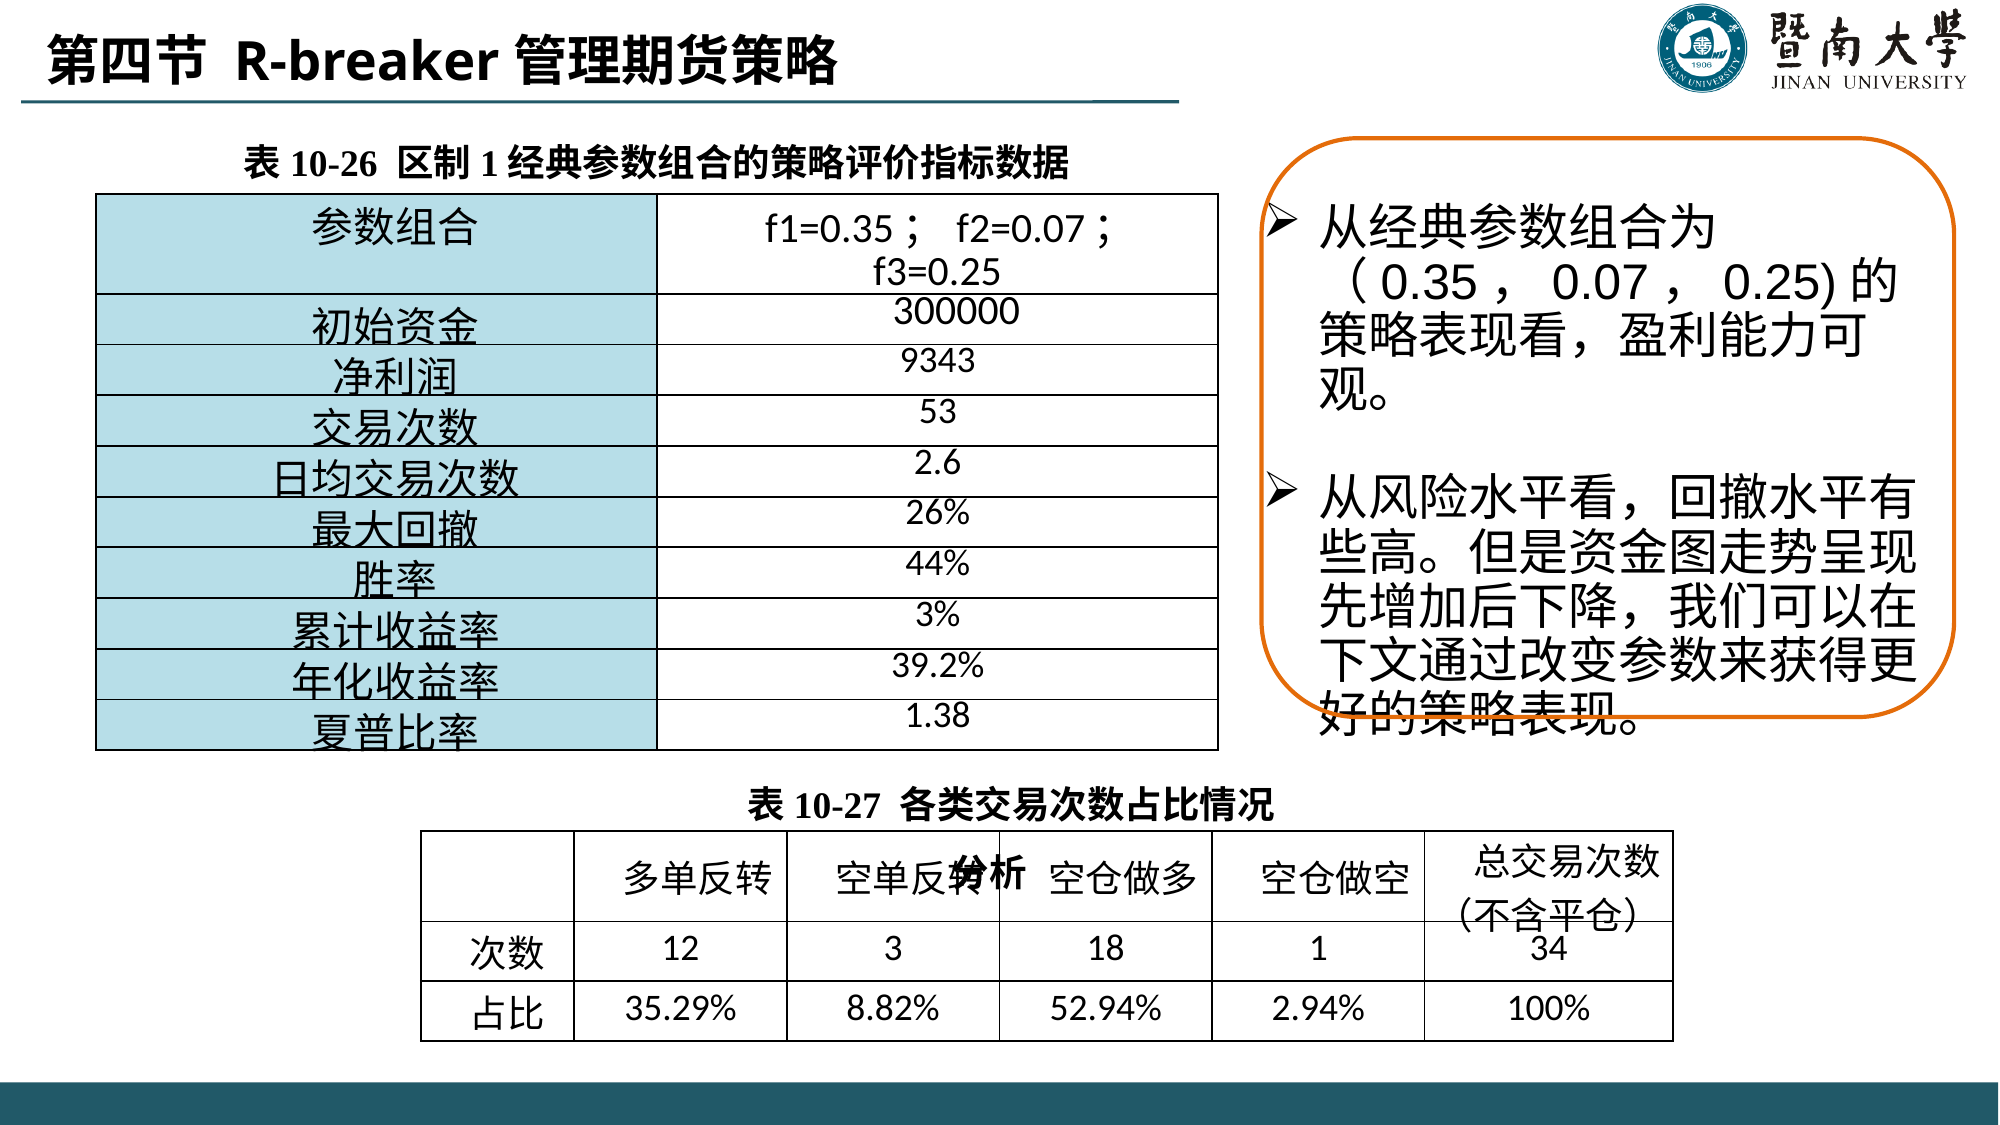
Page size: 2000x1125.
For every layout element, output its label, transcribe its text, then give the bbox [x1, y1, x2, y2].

table_cell 300000 [658, 295, 1217, 344]
table_cell 1 [1213, 922, 1424, 980]
table_header 参数组合 [97, 195, 656, 293]
table_cell 53 [658, 396, 1217, 445]
picture [1657, 3, 1967, 93]
table_cell 18 [1000, 922, 1211, 980]
table_cell 26% [658, 498, 1217, 546]
table_cell 2.94% [1213, 982, 1424, 1040]
table_cell 占比 [422, 982, 573, 1040]
text_box 表10-26 区制1经典参数组合的策略评价指标数据 [229, 108, 1086, 192]
table_cell 52.94% [1000, 982, 1211, 1040]
table_header 总交易次数（不含平仓） [1425, 832, 1672, 921]
table_cell 39.2% [658, 650, 1217, 699]
table_cell 3 [788, 922, 999, 980]
text_box 第四节 R-breaker管理期货策略 [31, 19, 1547, 99]
table_cell 44% [658, 548, 1217, 597]
table_cell 34 [1425, 922, 1672, 980]
table_cell 交易次数 [97, 396, 656, 445]
table_header [422, 832, 573, 921]
table_cell 8.82% [788, 982, 999, 1040]
table_cell 3% [658, 599, 1217, 648]
text_box [1259, 136, 1957, 720]
table_header 多单反转 [575, 832, 786, 921]
table_cell 100% [1425, 982, 1672, 1040]
table_header 空仓做多 [1000, 832, 1211, 921]
table_cell 2.6 [658, 447, 1217, 496]
table_cell 胜率 [97, 548, 656, 597]
table_cell 35.29% [575, 982, 786, 1040]
table_cell 夏普比率 [97, 700, 656, 749]
table_header f1=0.35；f2=0.07；f3=0.25 [658, 195, 1217, 293]
text_box 表10-27 各类交易次数占比情况分析 [672, 751, 1306, 830]
table_header 空单反转 [788, 832, 999, 921]
table_cell 年化收益率 [97, 650, 656, 699]
table_cell 1.38 [658, 700, 1217, 749]
table_cell 次数 [422, 922, 573, 980]
table_cell 最大回撤 [97, 498, 656, 546]
text_box 从经典参数组合为（0.35，0.07，0.25)的策略表现看，盈利能力可观。 从风险水平看，回撤水平有些高。但是资金图走势呈现先增加后下降，我们可以在下文通过改变参数来获得更好的策略表现。 [1247, 193, 1955, 750]
table_cell 9343 [658, 345, 1217, 394]
table_cell 初始资金 [97, 295, 656, 344]
table_cell 净利润 [97, 345, 656, 394]
table_cell 日均交易次数 [97, 447, 656, 496]
table_header 空仓做空 [1213, 832, 1424, 921]
table_cell 12 [575, 922, 786, 980]
table_cell 累计收益率 [97, 599, 656, 648]
